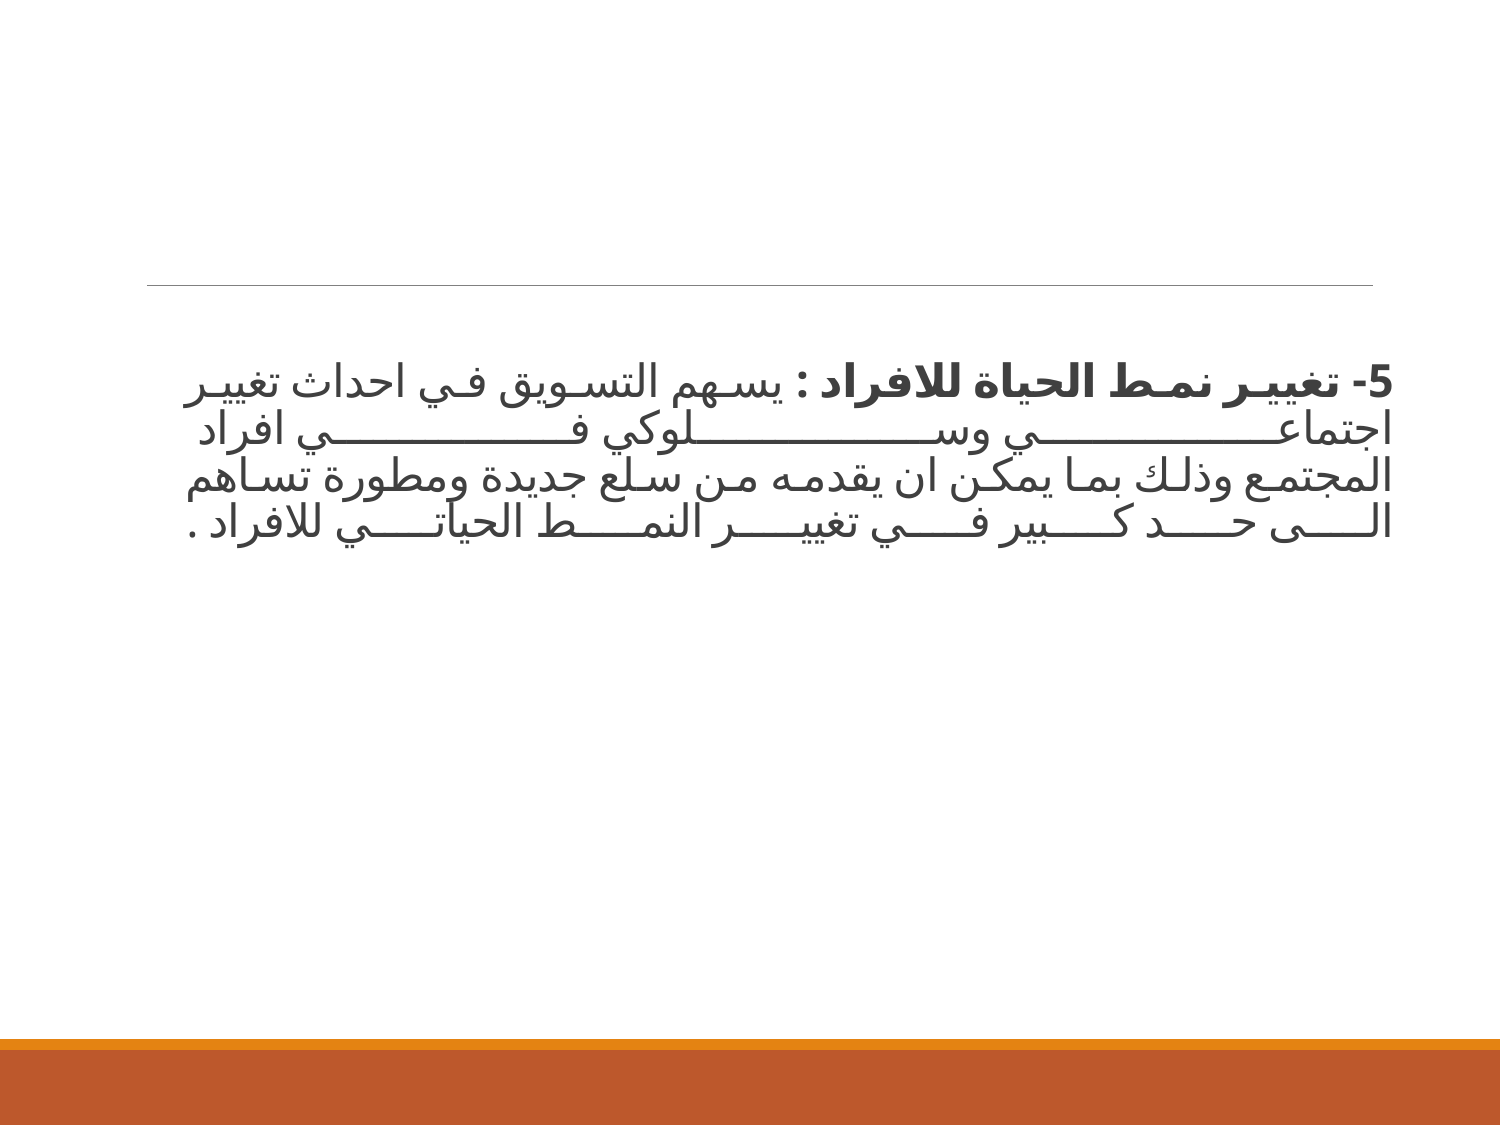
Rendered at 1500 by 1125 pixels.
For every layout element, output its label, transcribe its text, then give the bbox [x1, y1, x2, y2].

title 5- تغيير نمط الحياة للافراد : يسهم التسويق في احداث تغيير اجتماعي وسلوكي في افراد المجتمع وذلك بما يمكن ان يقدمه من سلع جديدة ومطورة تساهم الى حد كبير في تغيير النمط الحياتي للافراد . [171, 267, 1409, 610]
list [75, 292, 1425, 1083]
